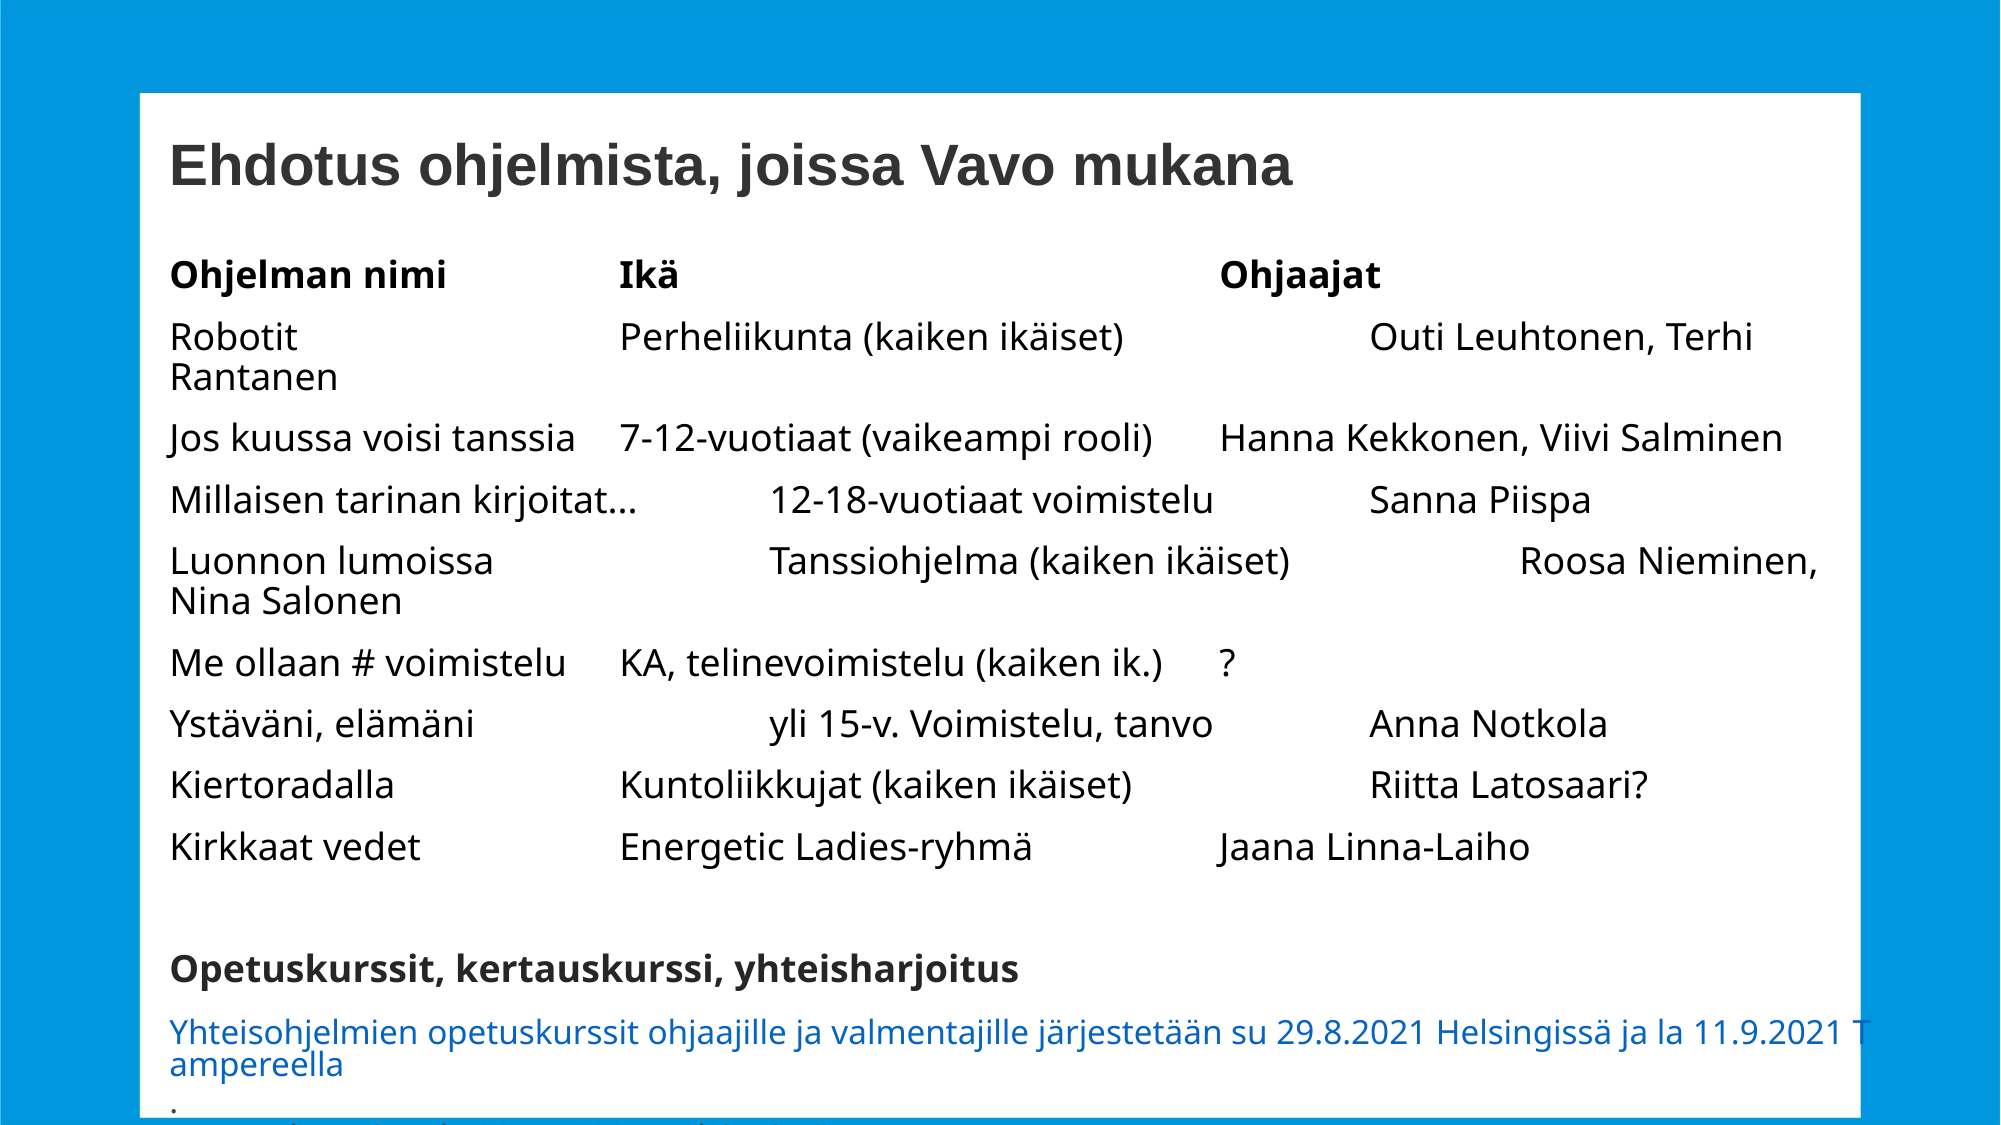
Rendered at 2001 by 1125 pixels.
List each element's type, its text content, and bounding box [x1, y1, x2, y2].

list Ehdotus ohjelmista, joissa Vavo mukana [154, 127, 1418, 249]
picture [140, 93, 1861, 1118]
list Ohjelman nimi Ikä Ohjaajat Robotit Perheliikunta (kaiken ikäiset) Outi Leuhtonen, Terhi Rantanen Jos kuussa voisi tanssia 7-12-vuotiaat (vaikeampi rooli) Hanna Kekkonen, Viivi Salminen Millaisen tarinan kirjoitat... 12-18-vuotiaat voimistelu Sanna Piispa Luonnon lumoissa Tanssiohjelma (kaiken ikäiset) Roosa Nieminen, Nina Salonen Me ollaan # voimistelu KA, telinevoimistelu (kaiken ik.) ? Ystäväni, elämäni yli 15-v. Voimistelu, tanvo Anna Notkola Kiertoradalla Kuntoliikkujat (kaiken ikäiset) Riitta Latosaari? Kirkkaat vedet Energetic Ladies-ryhmä Jaana Linna-Laiho Opetuskurssit, kertauskurssi, yhteisharjoitus Yhteisohjelmien opetuskurssit ohjaajille ja valmentajille järjestetään su 29.8.2021 Helsingissä ja la 11.9.2021 Tampereella. Kertauskurssi on la 20.11.2021 Helsingissä. Opetuksen tueksi valmistuvat kirjalliset ohjeet, musiikit ja opetusvideot. Ns. vaativampien kenttäohjelmien osalta pidetään kaikkien voimistelijoiden yhteisharjoitukset la 9.4.2022 Vantaalla. Tapahtuman aikana kaikkia kenttäohjelmia harjoitellaan perjantaina, lauantaina ja sunnuntaina [154, 249, 1900, 1125]
